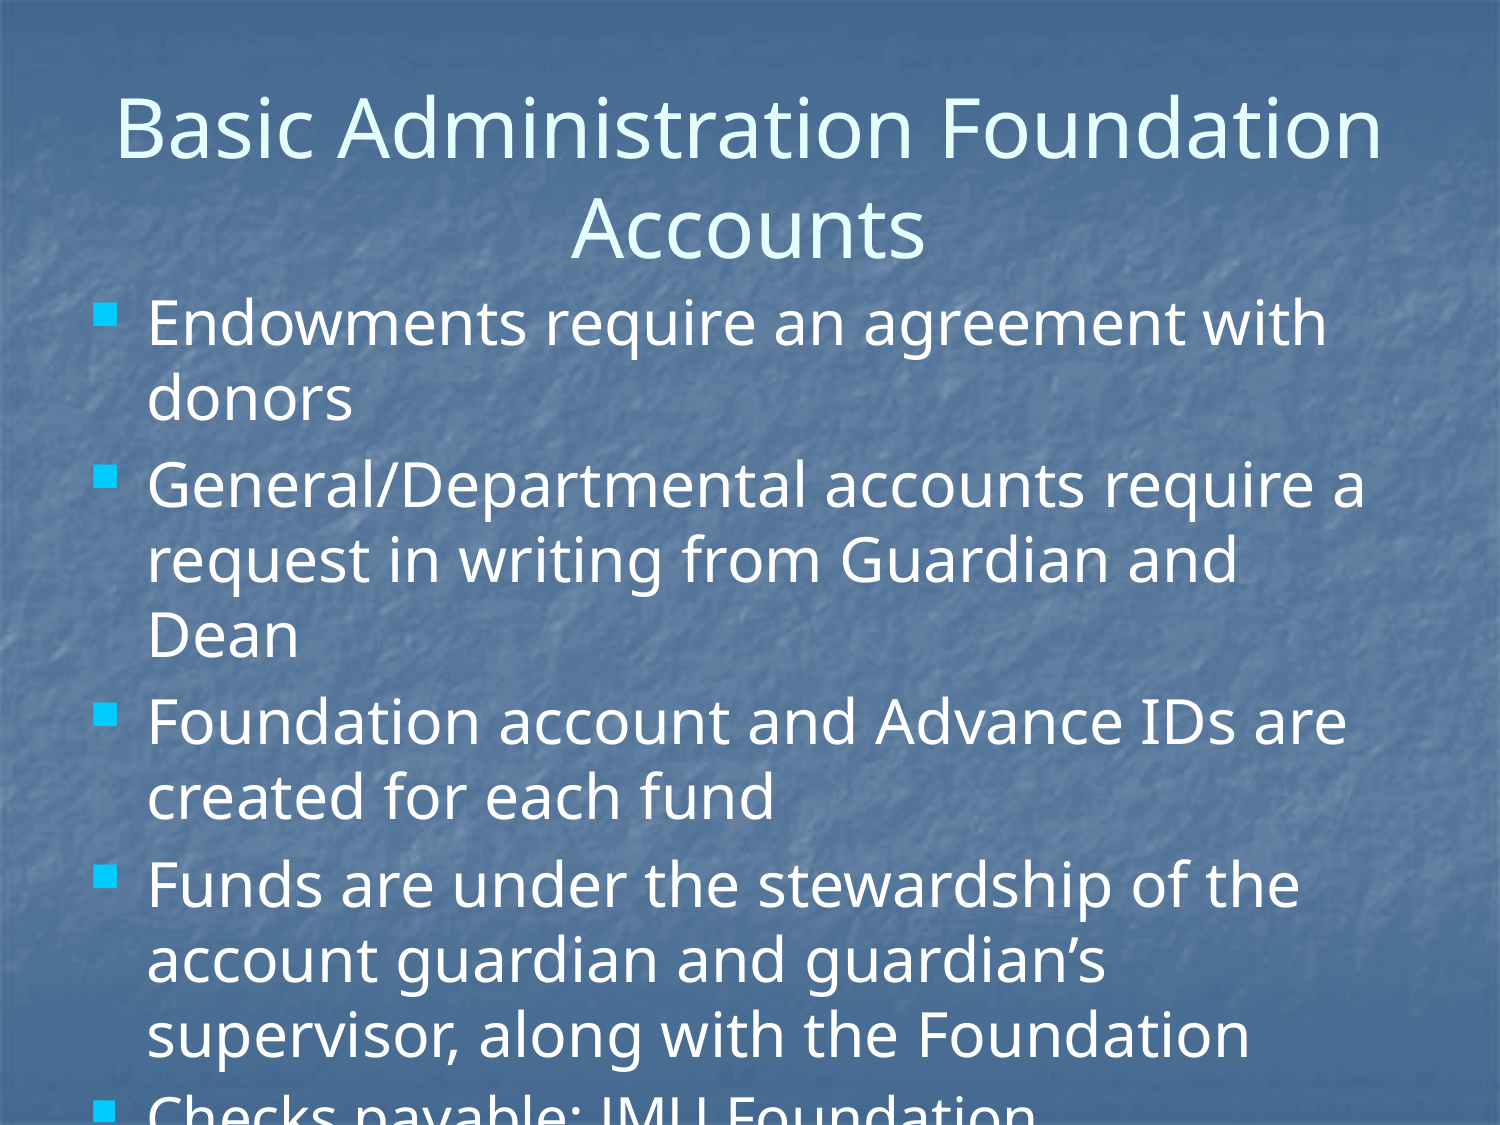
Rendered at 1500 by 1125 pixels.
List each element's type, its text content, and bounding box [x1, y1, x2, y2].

title Basic Administration Foundation Accounts [74, 62, 1426, 274]
list Endowments require an agreement with donors General/Departmental accounts require a request in writing from Guardian and Dean Foundation account and Advance IDs are created for each fund Funds are under the stewardship of the account guardian and guardian’s supervisor, along with the Foundation Checks payable: JMU Foundation [74, 274, 1426, 1101]
